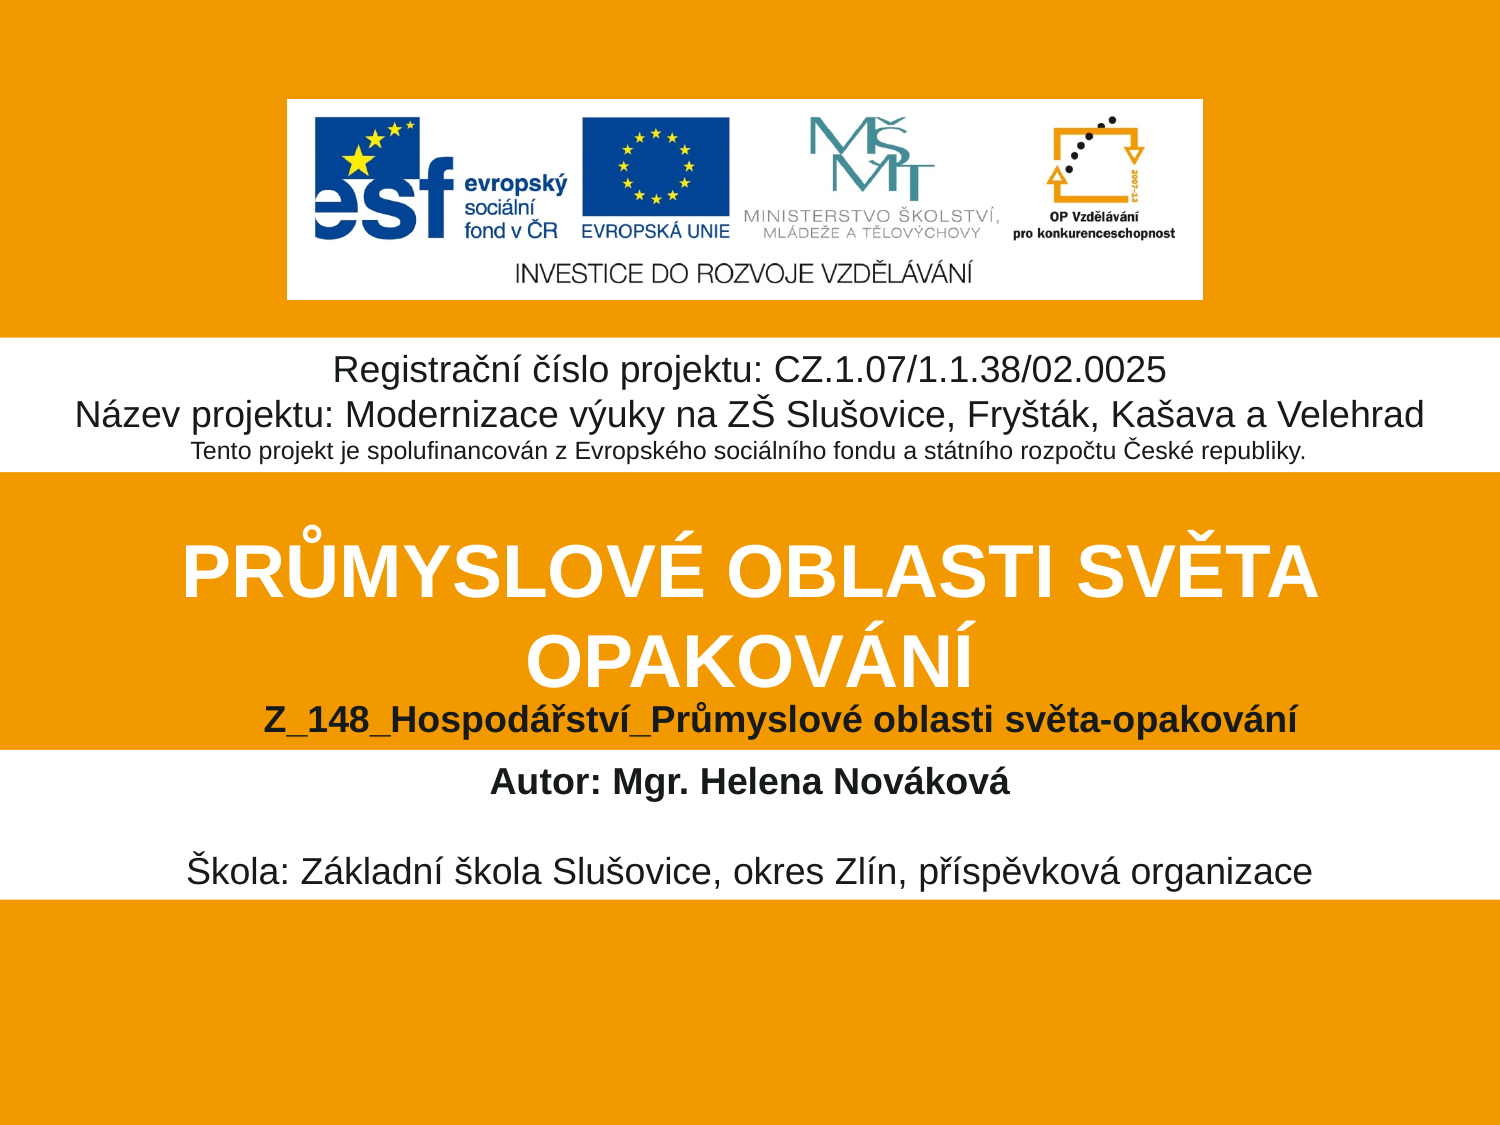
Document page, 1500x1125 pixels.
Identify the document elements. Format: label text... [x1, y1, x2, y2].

text_box Autor: Mgr. Helena Nováková Škola: Základní škola Slušovice, okres Zlín, příspěvková organizace [0, 749, 1500, 900]
text_box Z_148_Hospodářství_Průmyslové oblasti světa-opakování [24, 687, 1500, 748]
picture [287, 99, 1203, 300]
title PRŮMYSLOVÉ OBLASTI SVĚTA OPAKOVÁNÍ [112, 537, 1388, 687]
text_box Registrační číslo projektu: CZ.1.07/1.1.38/02.0025 Název projektu: Modernizace výuky na ZŠ Slušovice, Fryšták, Kašava a Velehrad Tento projekt je spolufinancován z Evropského sociálního fondu a státního rozpočtu České republiky. [0, 337, 1500, 473]
